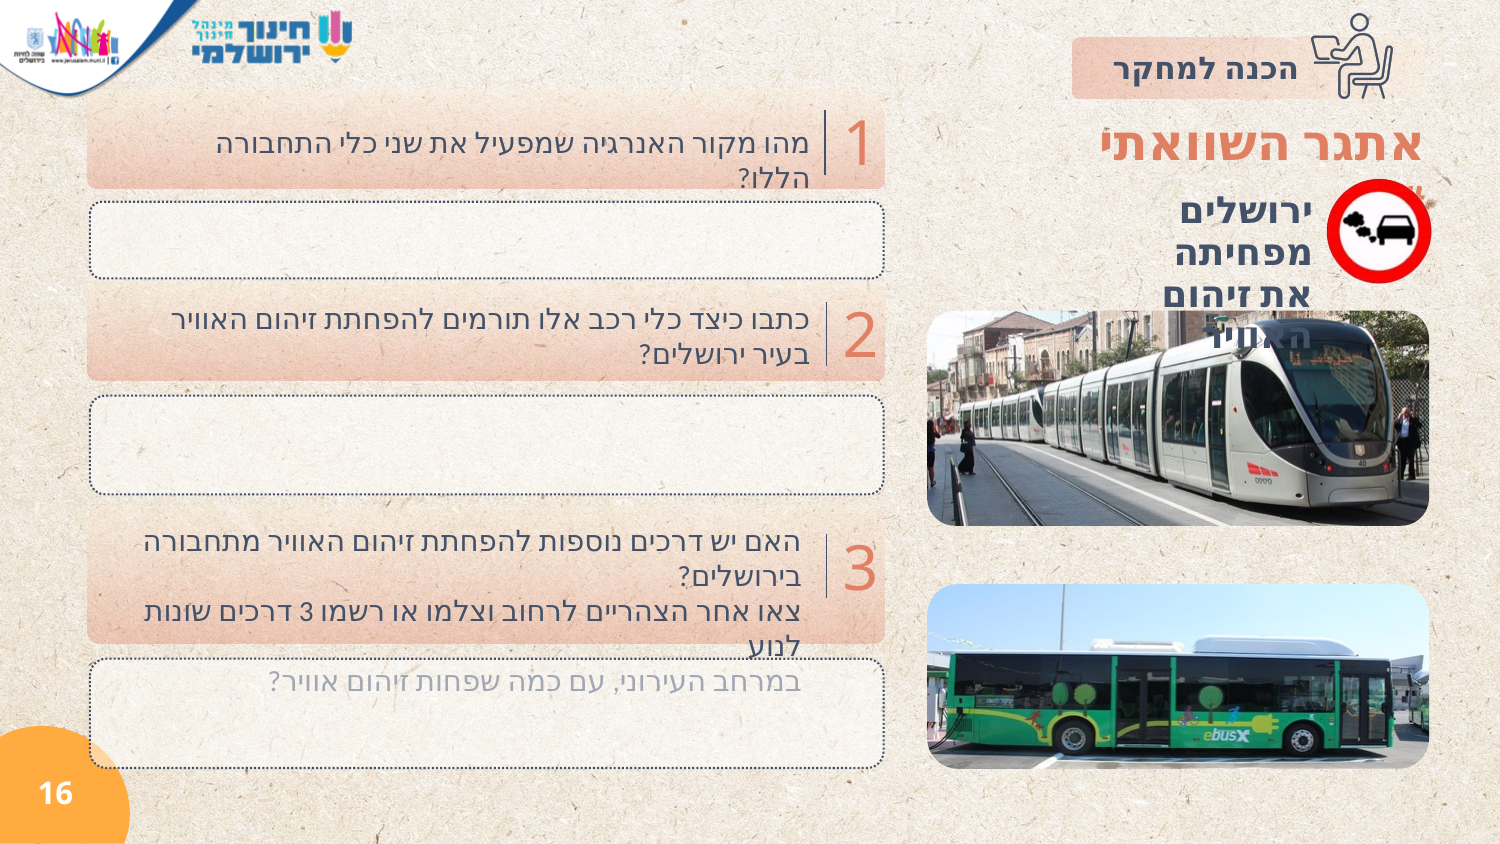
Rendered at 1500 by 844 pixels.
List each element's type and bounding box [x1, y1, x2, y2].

text_box [87, 656, 886, 771]
text_box [87, 393, 886, 497]
text_box [87, 199, 886, 281]
picture [756, 644, 769, 658]
picture [0, 0, 1500, 844]
picture [771, 644, 779, 658]
picture [752, 644, 760, 654]
